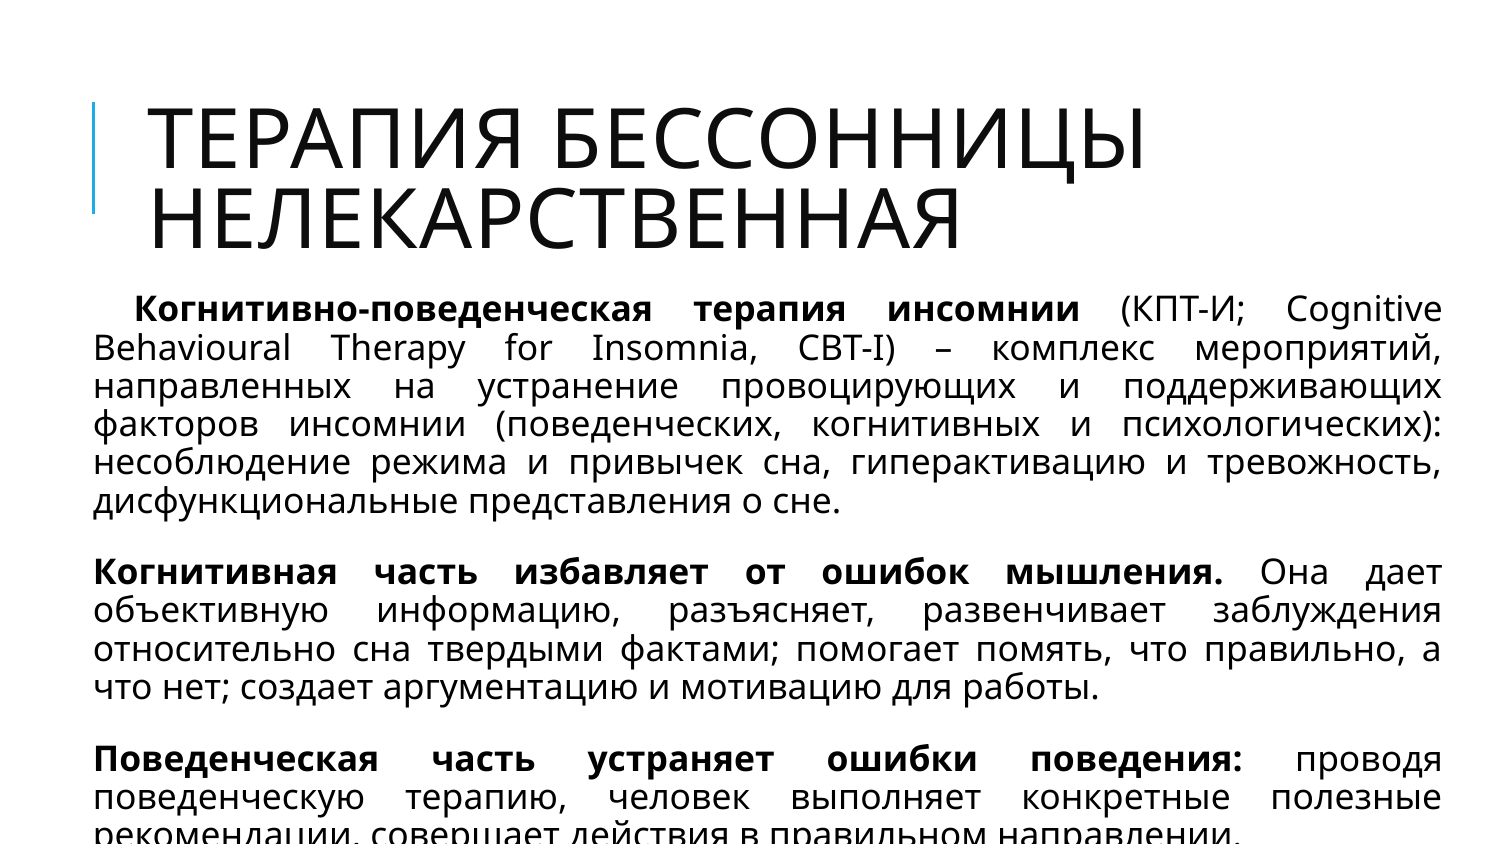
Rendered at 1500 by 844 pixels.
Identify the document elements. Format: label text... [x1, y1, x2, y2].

title Терапия бессонницы Нелекарственная [132, 89, 1458, 252]
text_box ​ [448, 273, 1260, 359]
list Когнитивно-поведенческая терапия инсомнии (КПТ-И; Cognitive Behavioural Therapy for Insomnia, CBT-I) – комплекс мероприятий, направленных на устранение провоцирующих и поддерживающих факторов инсомнии (поведенческих, когнитивных и психологических): несоблюдение режима и привычек сна, гиперактивацию и тревожность, дисфункциональные представления о сне. Когнитивная часть избавляет от ошибок мышления. Она дает объективную информацию, разъясняет, развенчивает заблуждения относительно сна твердыми фактами; помогает помять, что правильно, а что нет; создает аргументацию и мотивацию для работы. Поведенческая часть устраняет ошибки поведения: проводя поведенческую терапию, человек выполняет конкретные полезные рекомендации, совершает действия в правильном направлении. [78, 274, 1458, 844]
